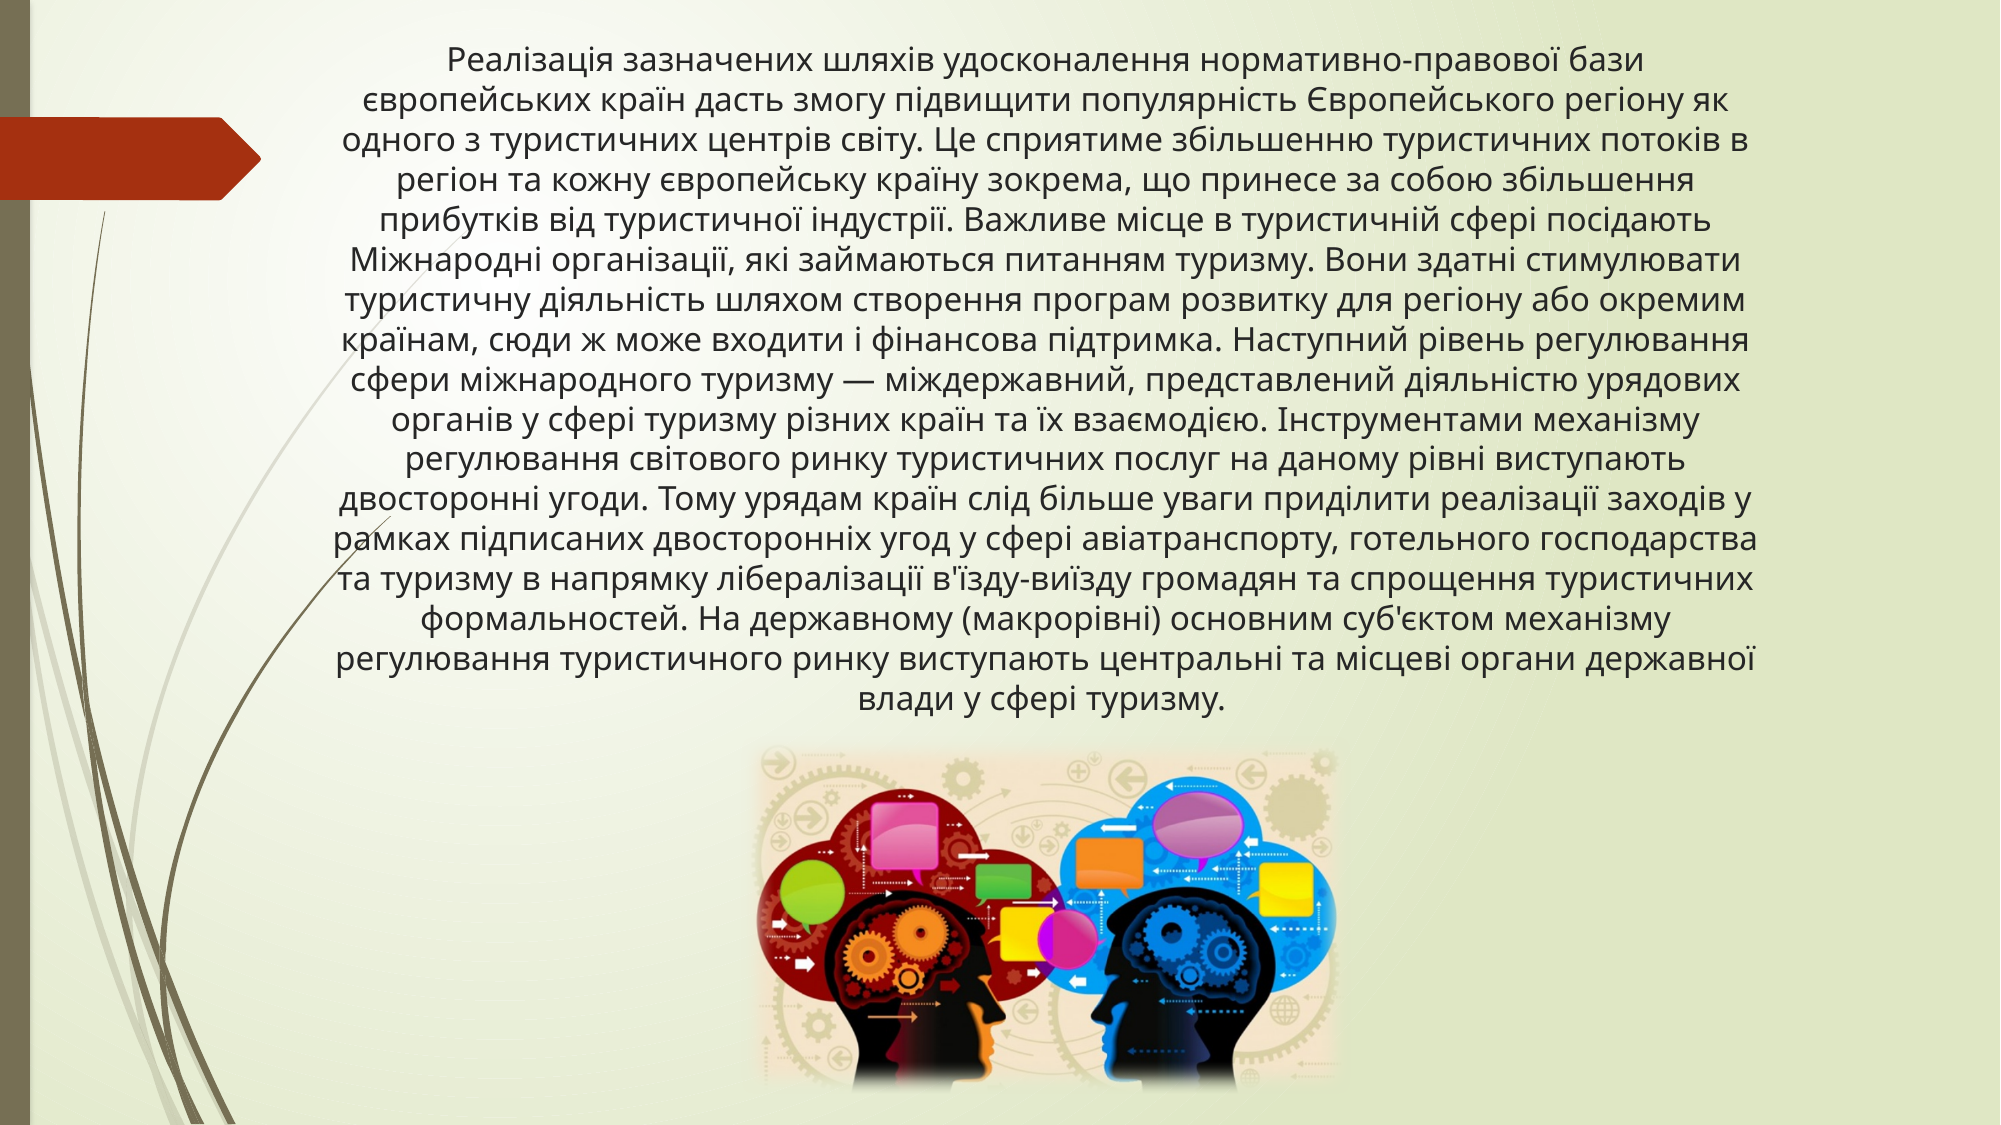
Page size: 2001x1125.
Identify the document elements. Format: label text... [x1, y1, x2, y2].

title Реалізація зазначених шляхів удосконалення нормативно-правової бази європейських країн дасть змогу підвищити популярність Європейського регіону як одного з туристичних центрів світу. Це сприятиме збільшенню туристичних потоків в регіон та кожну європейську країну зокрема, що принесе за собою збільшення прибутків від туристичної індустрії. Важливе місце в туристичній сфері посідають Міжнародні організації, які займаються питанням туризму. Вони здатні стимулювати туристичну діяльність шляхом створення програм розвитку для регіону або окремим країнам, сюди ж може входити і фінансова підтримка. Наступний рівень регулювання сфери міжнародного туризму — міждержавний, представлений діяльністю урядових органів у сфері туризму різних країн та їх взаємодією. Інструментами механізму регулювання світового ринку туристичних послуг на даному рівні виступають двосторонні угоди. Тому урядам країн слід більше уваги приділити реалізації заходів у рамках підписаних двосторонніх угод у сфері авіатранспорту, готельного господарства та туризму в напрямку лібералізації в'їзду-виїзду громадян та спрощення туристичних формальностей. На державному (макрорівні) основним суб'єктом механізму регулювання туристичного ринку виступають центральні та місцеві органи державної влади у сфері туризму. [315, 30, 1778, 721]
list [740, 734, 1353, 1095]
